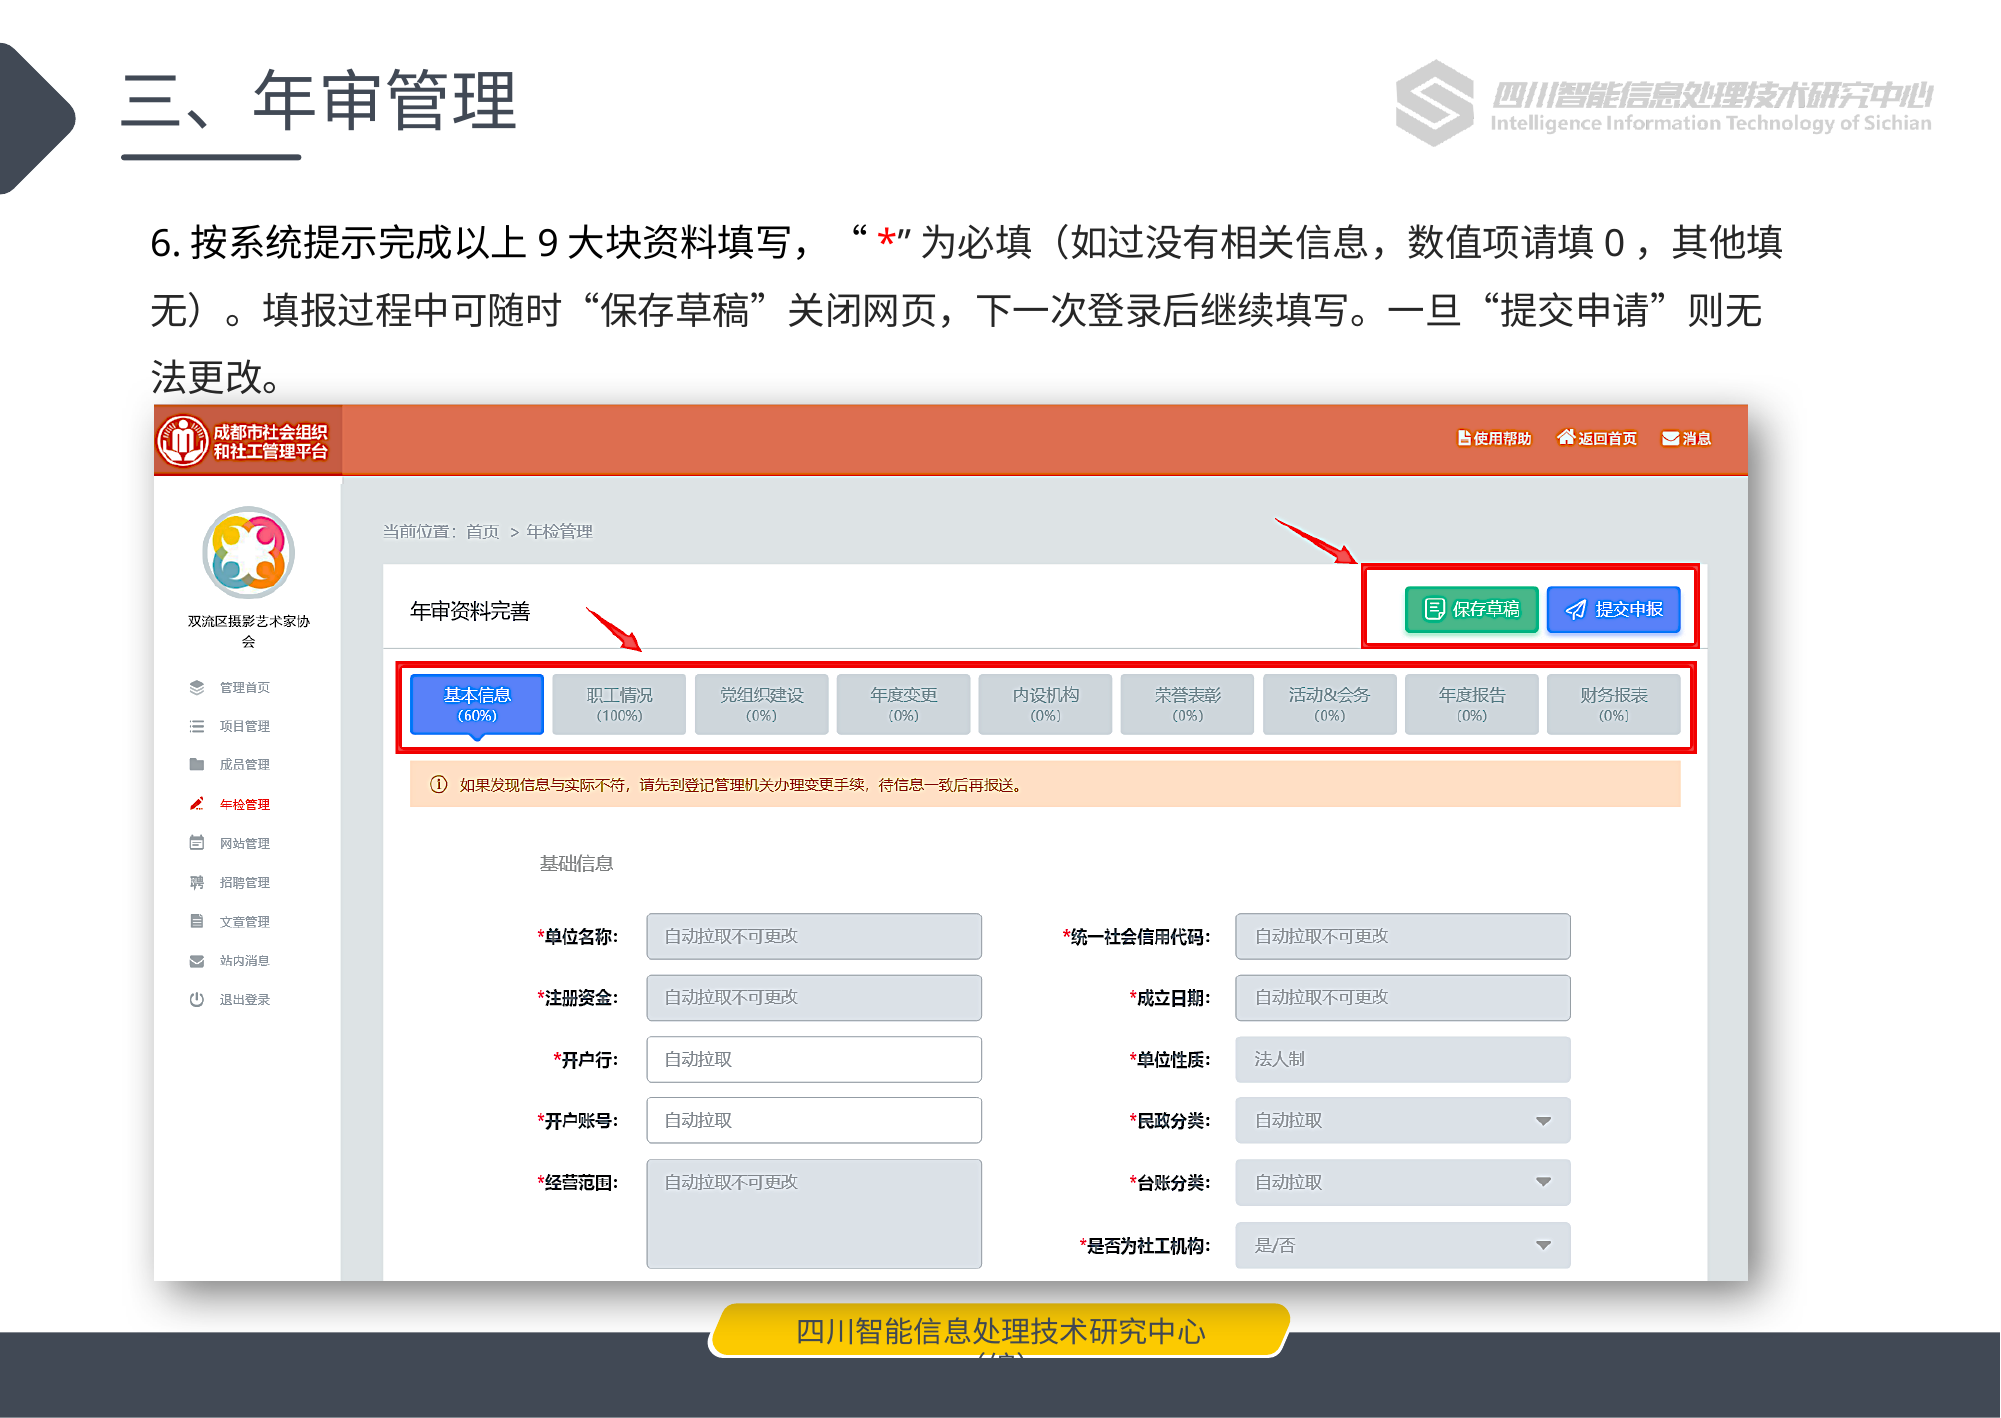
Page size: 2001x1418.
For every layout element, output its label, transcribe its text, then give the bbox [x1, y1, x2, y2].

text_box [723, 1318, 1277, 1343]
text_box 四川智能信息处理技术研究中心（编） [744, 1343, 1260, 1396]
picture [154, 404, 1748, 1281]
picture [1396, 59, 1934, 147]
text_box [0, 41, 77, 196]
text_box 三、年审管理 [103, 50, 866, 146]
text_box [0, 1331, 2000, 1418]
text_box [119, 153, 303, 162]
text_box 6.按系统提示完成以上9大块资料填写，“*”为必填（如过没有相关信息，数值项请填0，其他填无）。填报过程中可随时“保存草稿”关闭网页，下一次登录后继续填写。一旦“提交申请”则无法更改。 [135, 189, 1807, 407]
